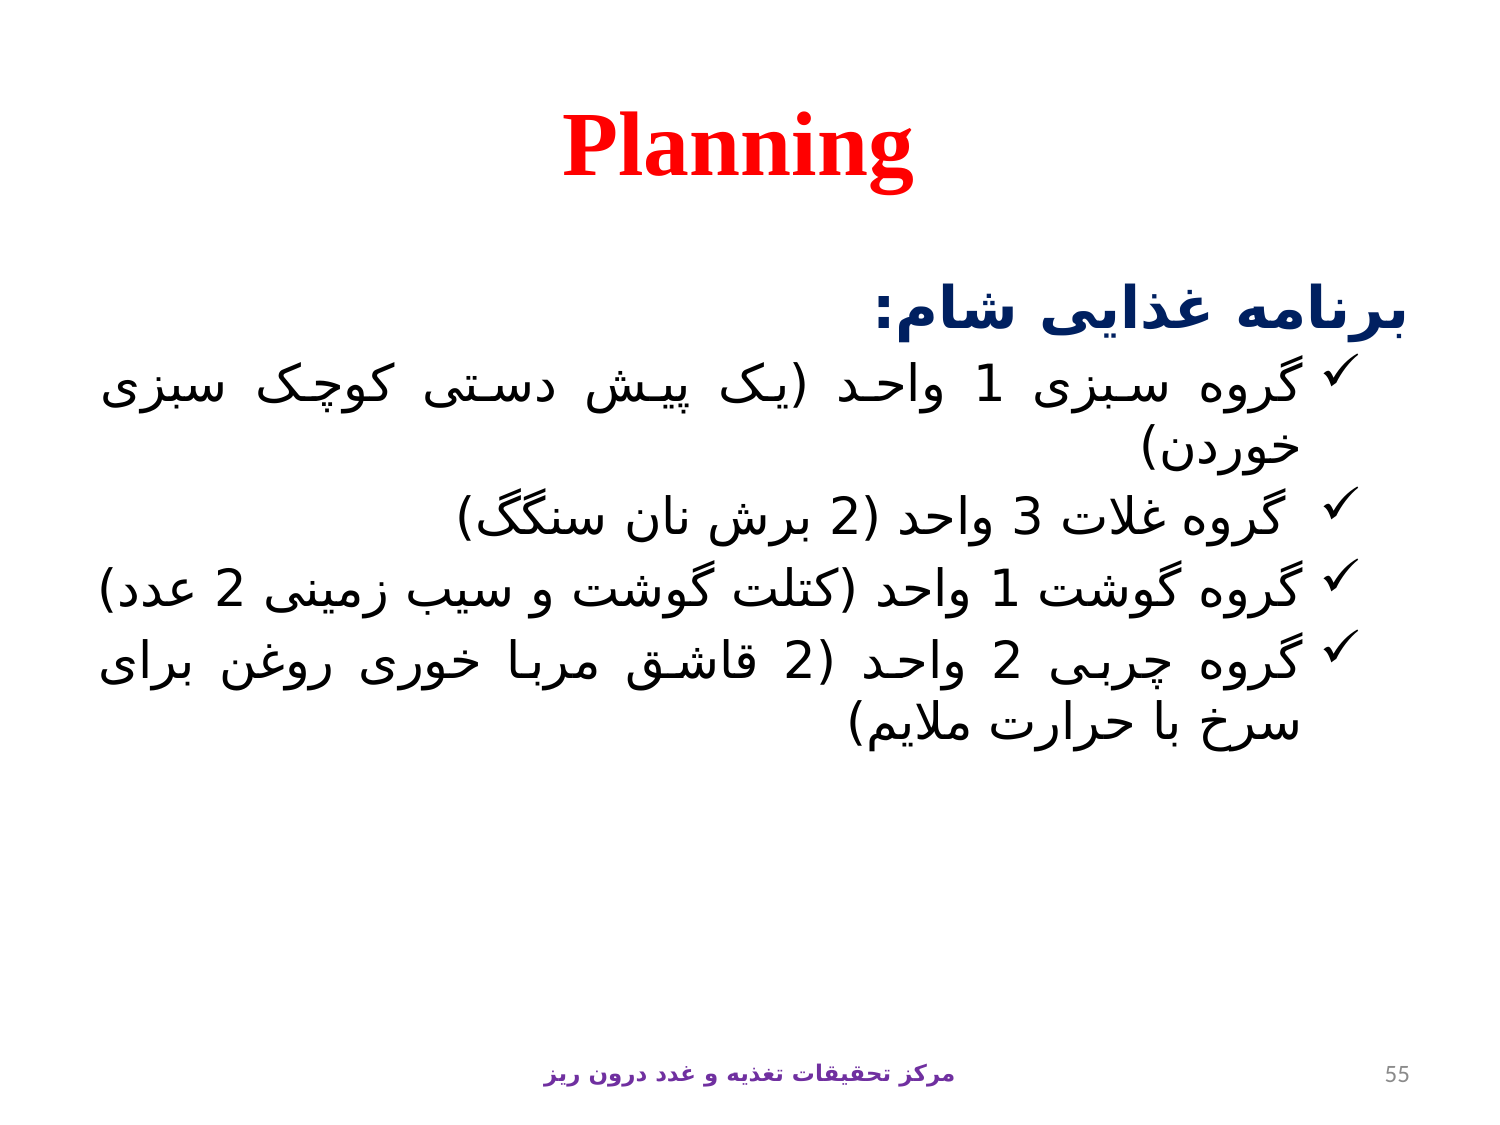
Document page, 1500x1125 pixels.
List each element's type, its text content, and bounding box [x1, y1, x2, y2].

title Planning [75, 45, 1425, 233]
list برنامه غذایی شام: گروه سبزی 1 واحد (یک پیش دستی کوچک سبزی خوردن) گروه غلات 3 واحد (2 برش نان سنگگ) گروه گوشت 1 واحد (کتلت گوشت و سیب زمینی 2 عدد) گروه چربی 2 واحد (2 قاشق مربا خوری روغن برای سرخ با حرارت ملایم) [75, 262, 1425, 788]
footer مرکز تحقیقات تغذیه و غدد درون ریز [512, 1042, 988, 1103]
slide_number 55 [1074, 1042, 1425, 1103]
